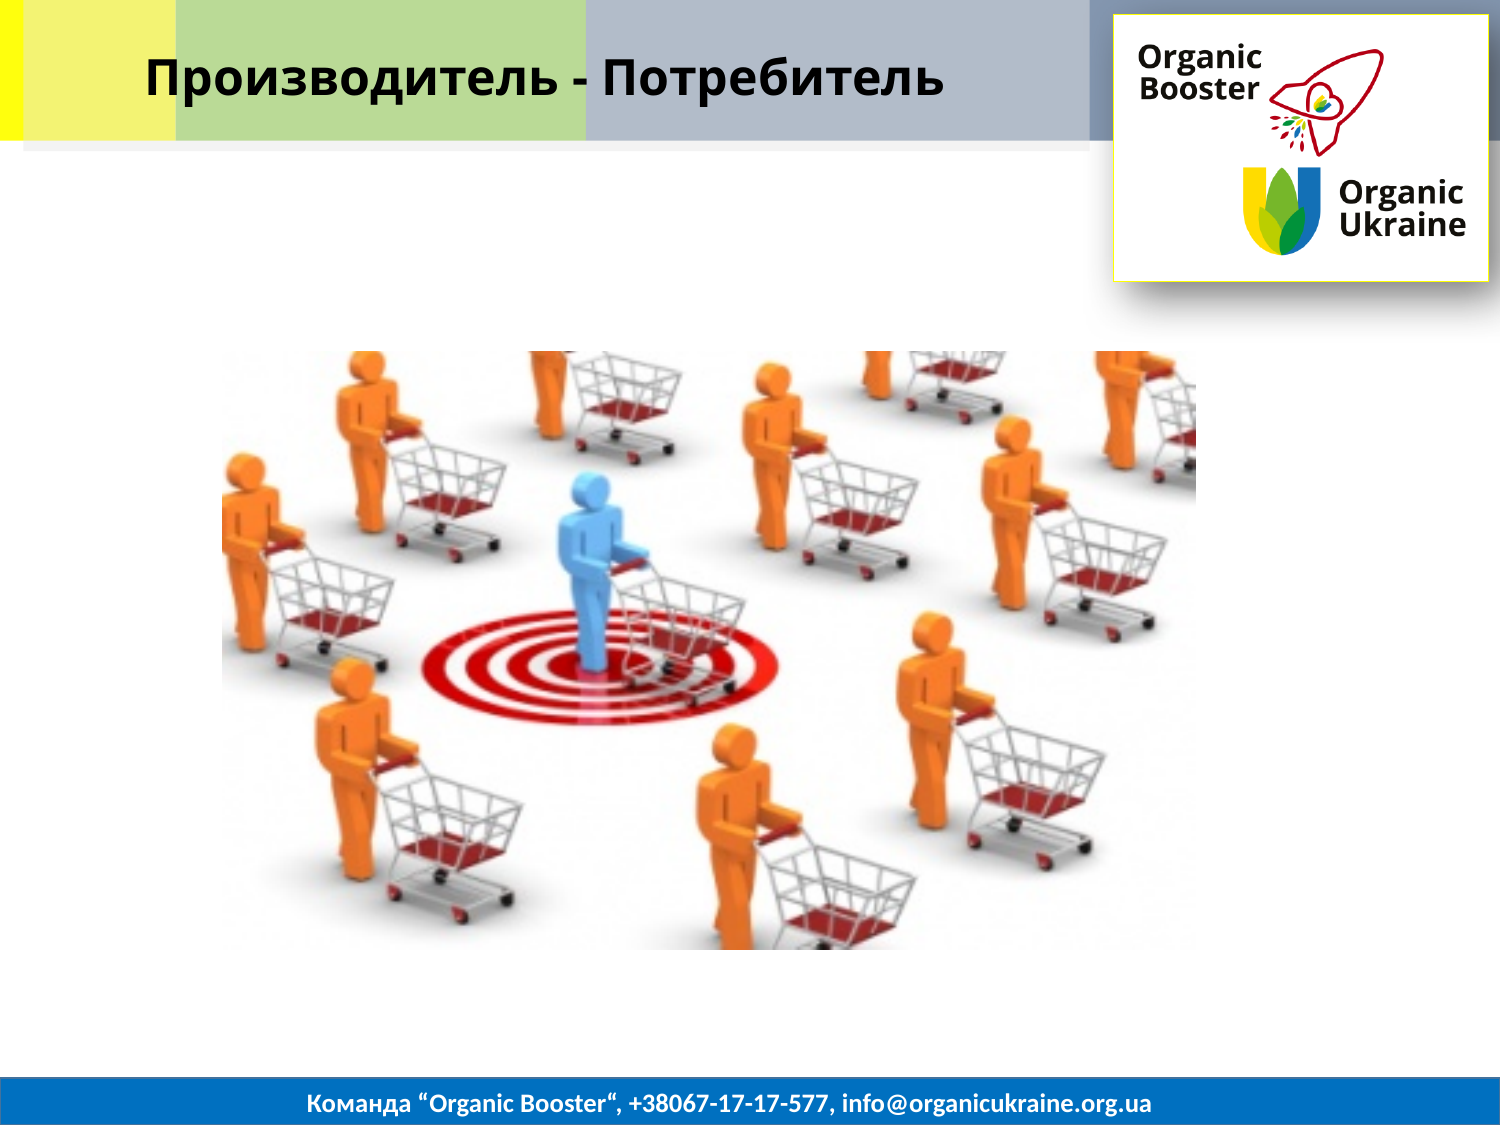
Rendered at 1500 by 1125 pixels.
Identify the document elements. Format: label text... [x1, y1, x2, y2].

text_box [0, 0, 1500, 141]
text_box Производитель - Потребитель [23, 141, 1090, 152]
text_box [0, 1077, 1500, 1125]
text_box Команда “Organic Booster“, +38067-17-17-577, info@organicukraine.org.ua [0, 1078, 1477, 1125]
picture [1113, 14, 1489, 282]
picture [222, 351, 1196, 950]
